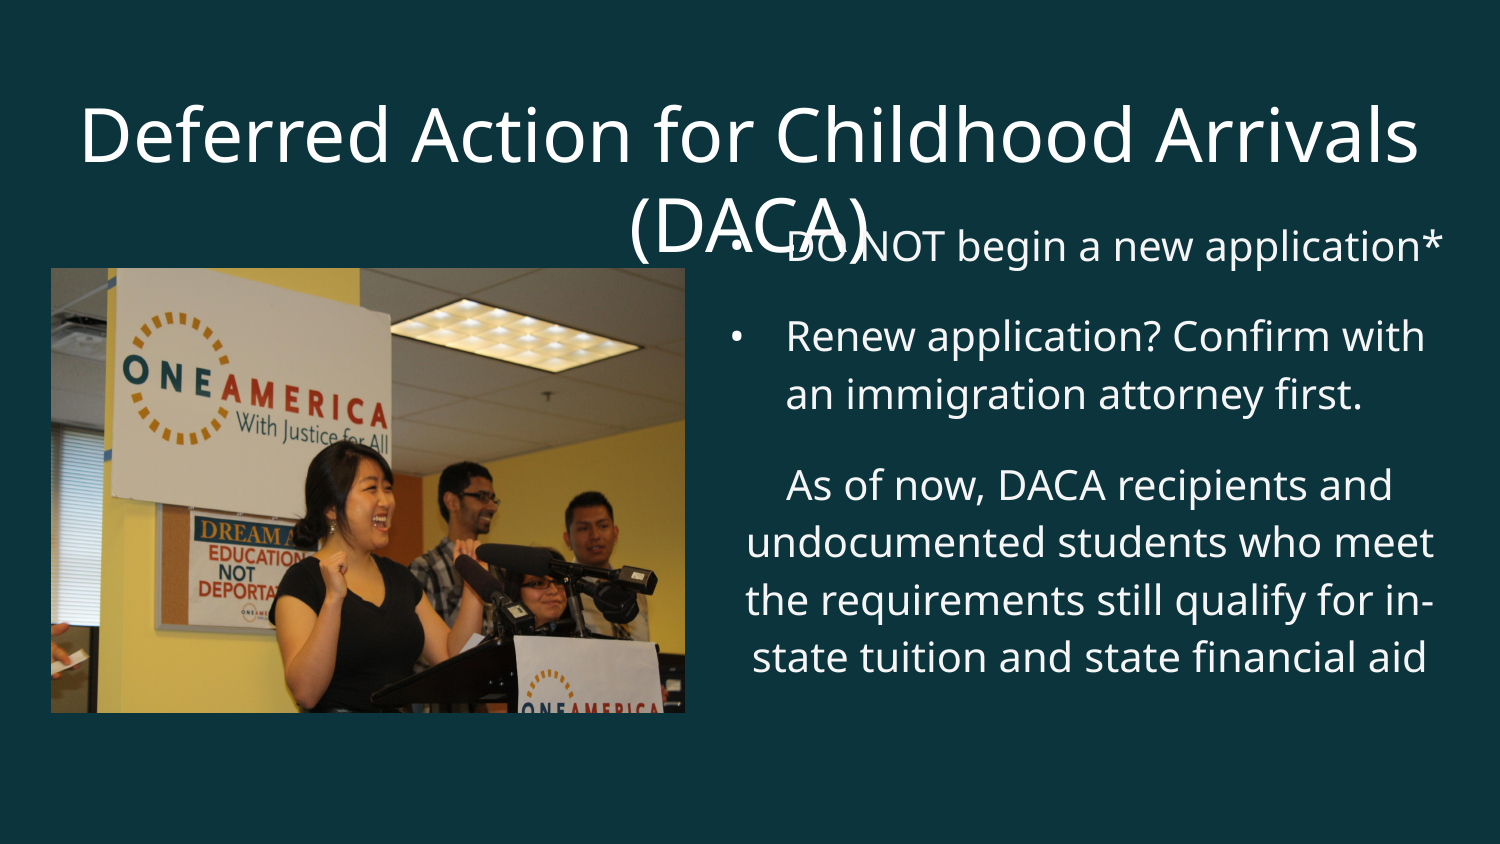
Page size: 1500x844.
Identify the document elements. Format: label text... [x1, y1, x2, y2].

picture [50, 268, 686, 713]
list DO NOT begin a new application* Renew application? Confirm with an immigration attorney first. As of now, DACA recipients and undocumented students who meet the requirements still qualify for in-state tuition and state financial aid [714, 196, 1466, 785]
title Deferred Action for Childhood Arrivals (DACA) [51, 72, 1449, 167]
